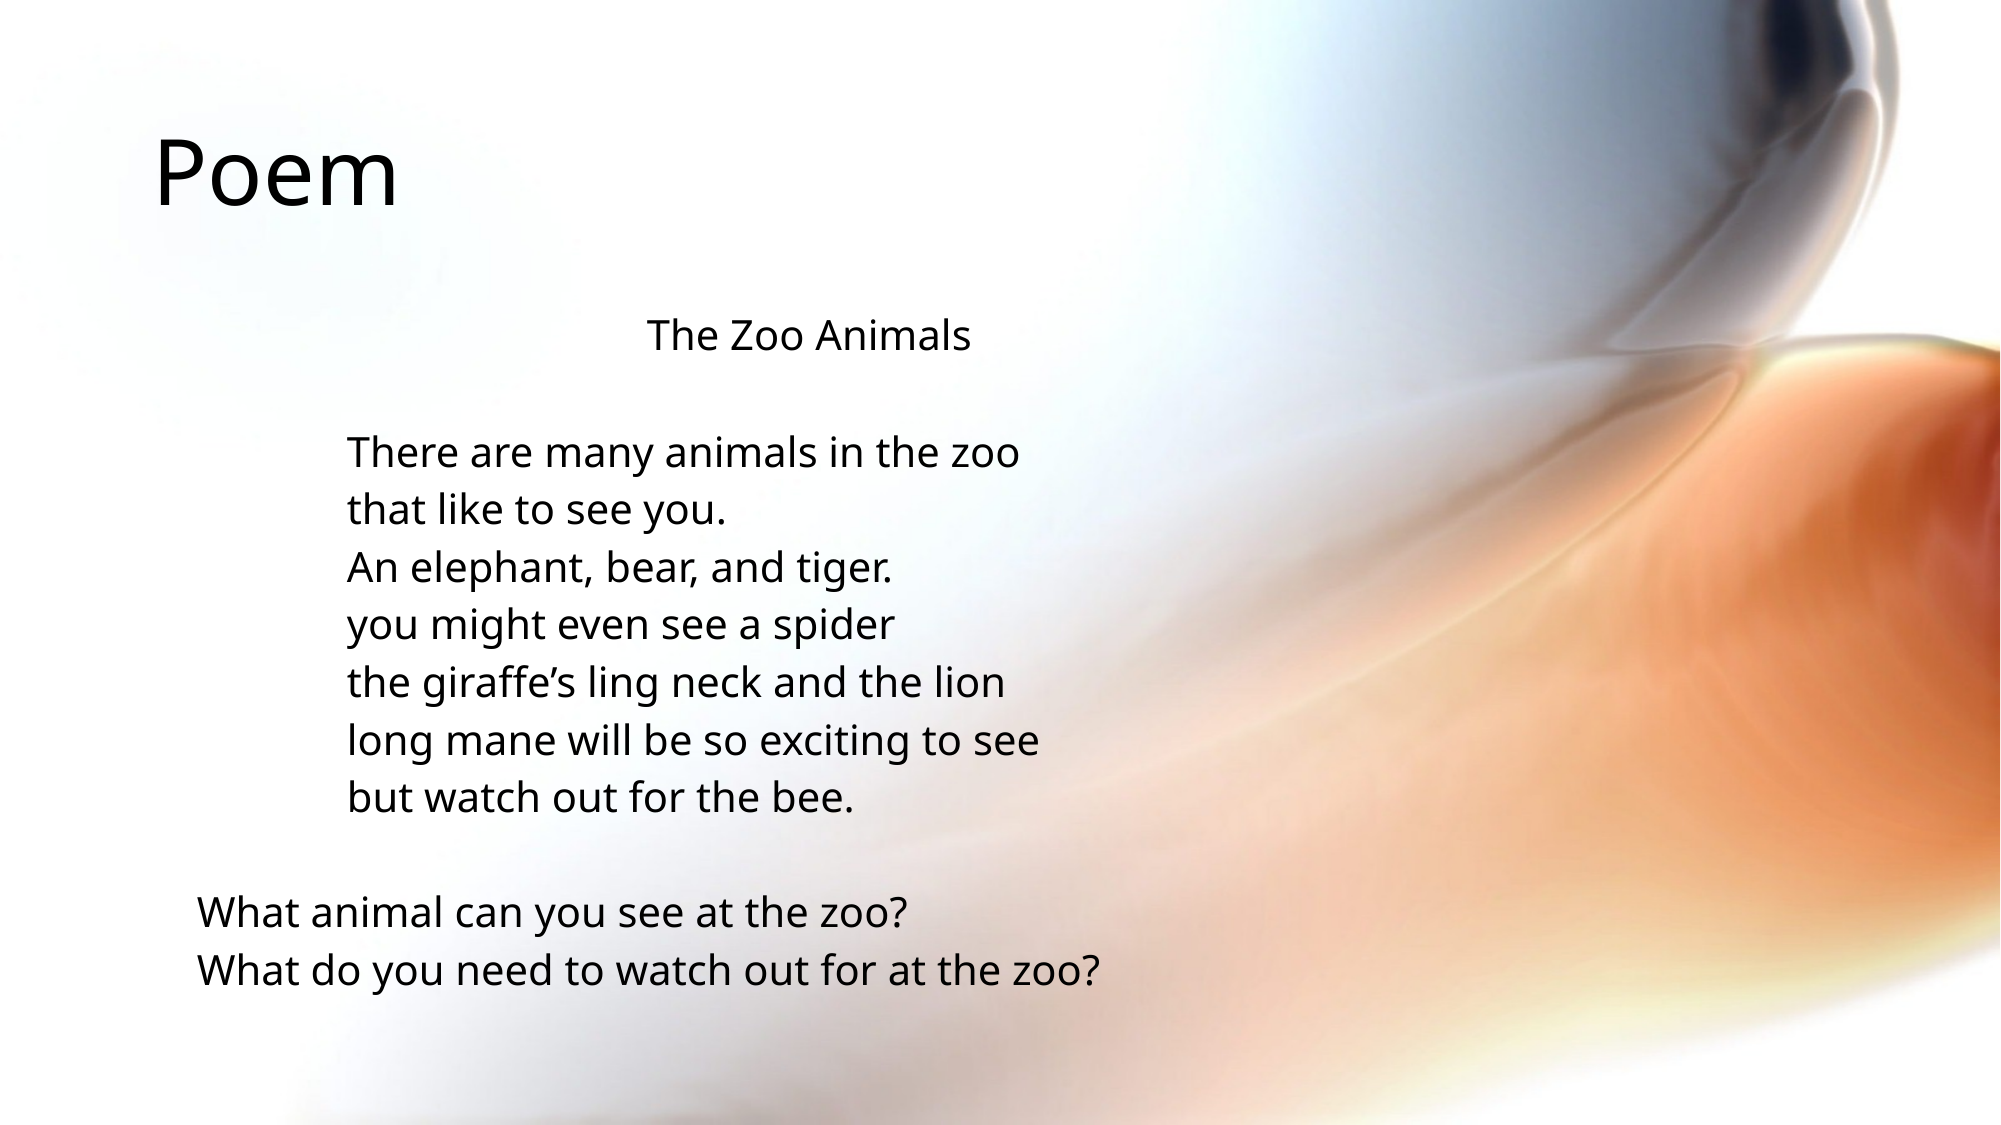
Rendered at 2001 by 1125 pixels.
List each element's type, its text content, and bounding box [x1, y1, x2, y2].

list The Zoo Animals There are many animals in the zoo that like to see you. An elephant, bear, and tiger. you might even see a spider the giraffe’s ling neck and the lion long mane will be so exciting to see but watch out for the bee. What animal can you see at the zoo? What do you need to watch out for at the zoo? [31, 299, 1863, 1125]
title Poem [137, 59, 1863, 278]
picture [0, 0, 2001, 1125]
